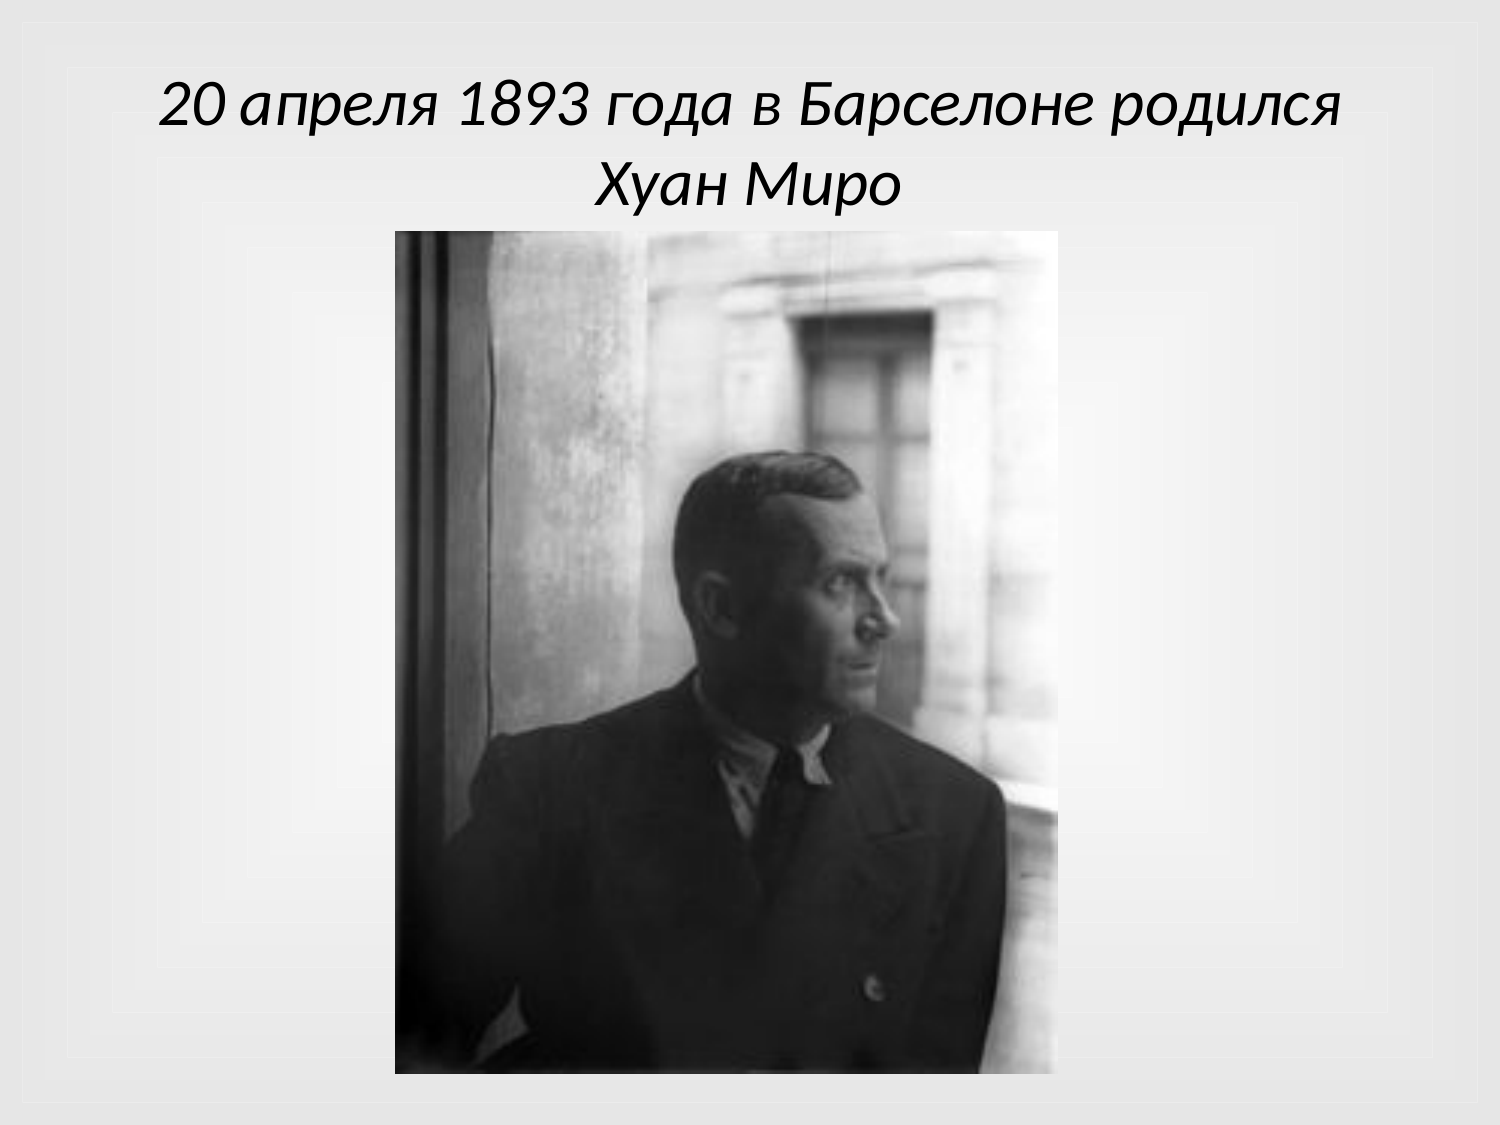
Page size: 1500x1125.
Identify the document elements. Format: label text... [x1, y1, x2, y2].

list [395, 231, 1058, 1074]
title 20 апреля 1893 года в Барселоне родился Хуан Миро [75, 45, 1425, 233]
